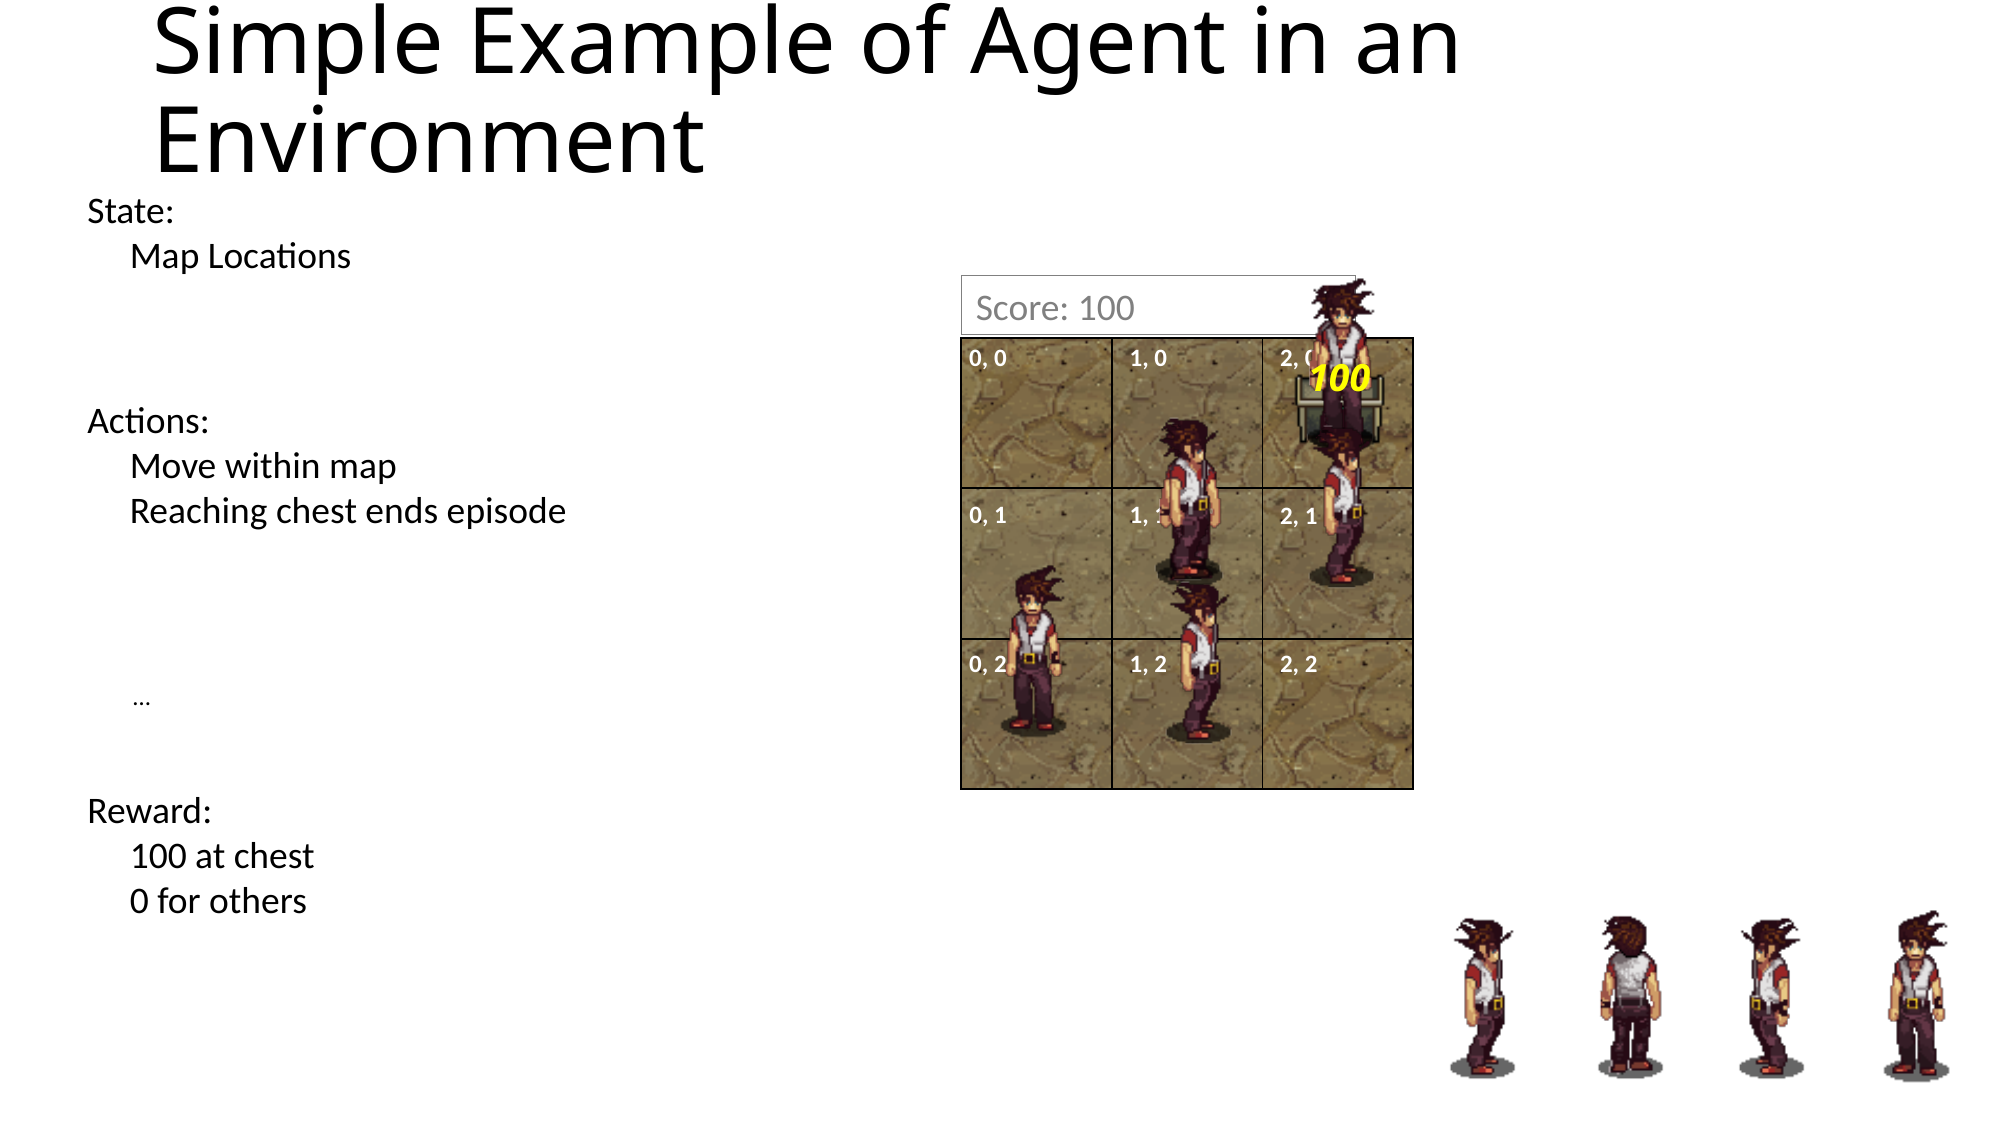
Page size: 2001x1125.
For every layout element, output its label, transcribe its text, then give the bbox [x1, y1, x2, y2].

text_box 0, 1 [954, 491, 961, 536]
picture [1847, 907, 1981, 1120]
text_box 0, 2 [954, 640, 961, 685]
picture [1561, 904, 1695, 1117]
picture [1700, 904, 1834, 1117]
picture [961, 273, 1413, 789]
title Simple Example of Agent in an Environment [137, 26, 1863, 161]
picture [1413, 904, 1547, 1117]
text_box 0, 0 [954, 334, 1022, 380]
text_box Score: 100 [961, 275, 1270, 335]
